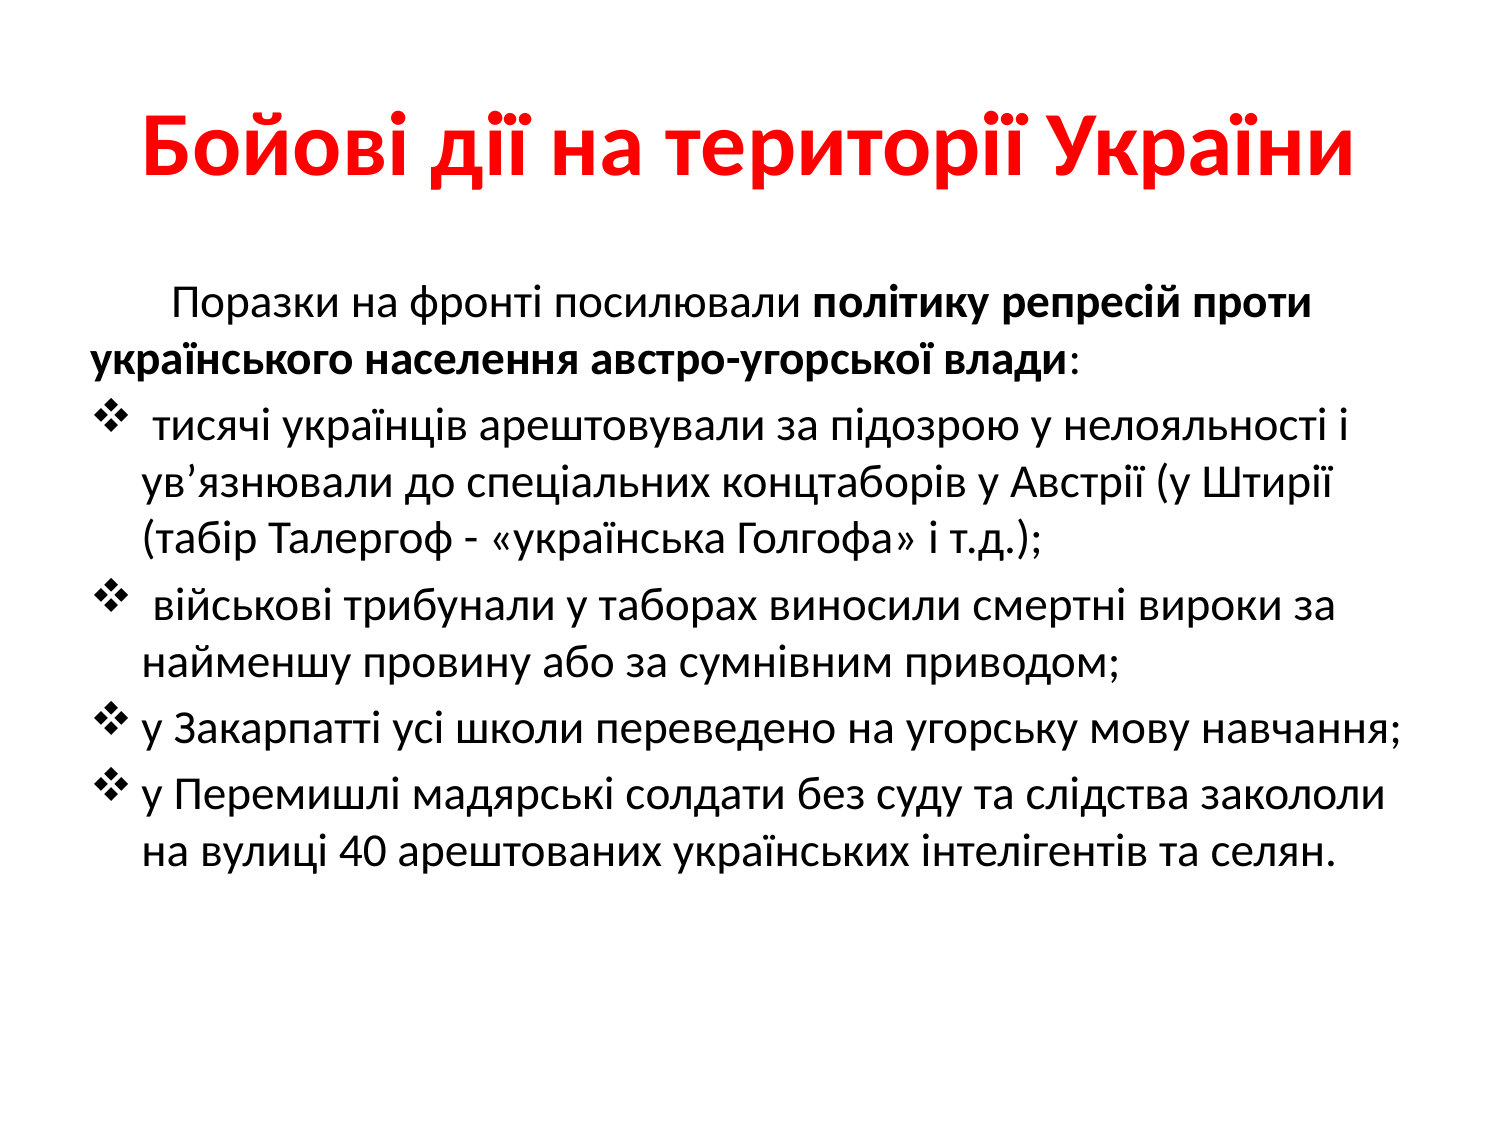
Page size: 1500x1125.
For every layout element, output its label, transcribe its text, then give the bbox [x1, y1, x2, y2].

list Поразки на фронті посилювали політику репресій проти українського населення австро-угорської влади: тисячі українців арештовували за підозрою у нелояльності і ув’язнювали до спеціальних концтаборів у Австрії (у Штирії (табір Талергоф - «українська Голгофа» і т.д.); військові трибунали у таборах виносили смертні вироки за найменшу провину або за сумнівним приводом; у Закарпатті усі школи переведено на угорську мову навчання; у Перемишлі мадярські солдати без суду та слідства закололи на вулиці 40 арештованих українських інтелігентів та селян. [75, 262, 1425, 1005]
title Бойові дії на території України [75, 45, 1425, 233]
